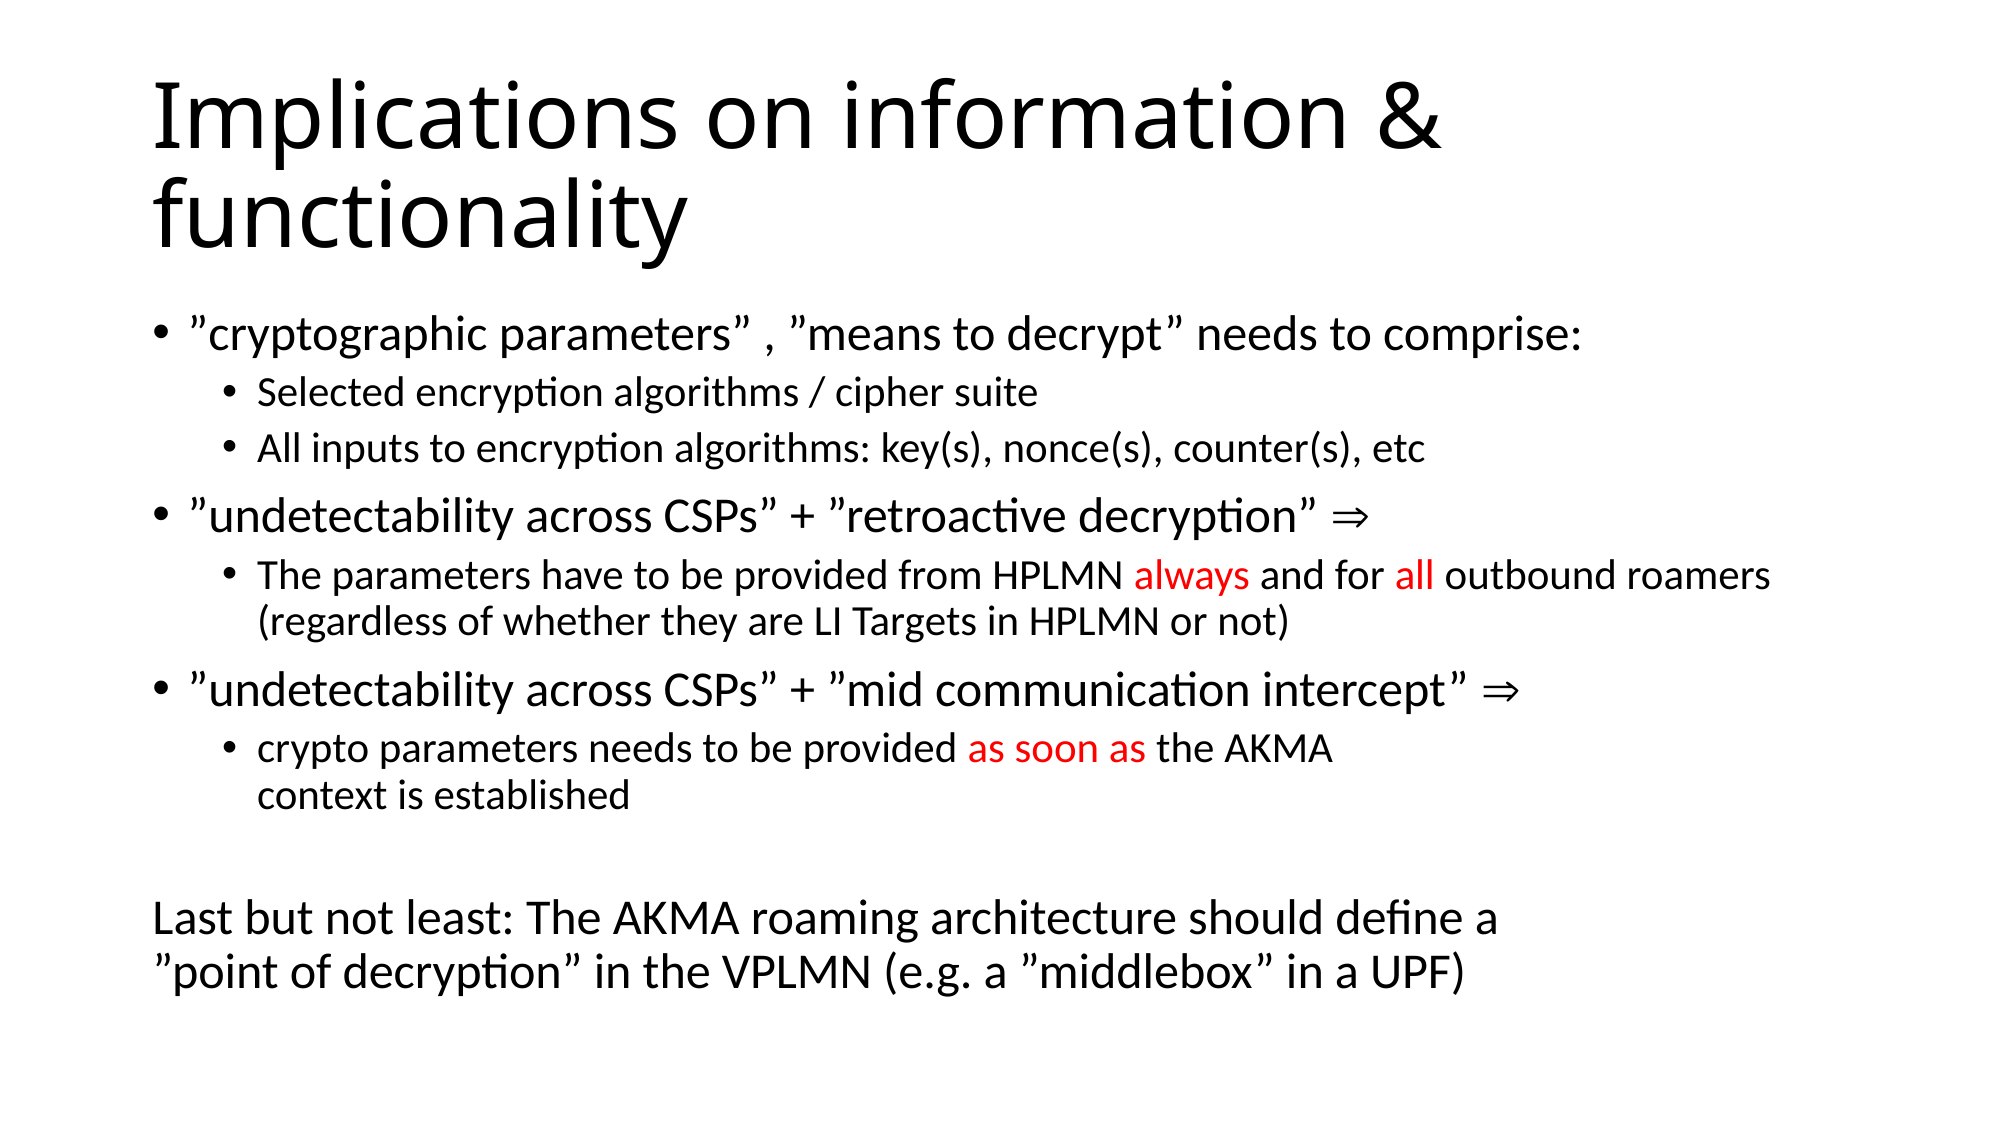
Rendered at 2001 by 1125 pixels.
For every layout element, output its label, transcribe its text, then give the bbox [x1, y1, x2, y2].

title Implications on information & functionality [137, 59, 1863, 278]
list ”cryptographic parameters” , ”means to decrypt” needs to comprise: Selected encryption algorithms / cipher suite All inputs to encryption algorithms: key(s), nonce(s), counter(s), etc ”undetectability across CSPs” + ”retroactive decryption”  The parameters have to be provided from HPLMN always and for all outbound roamers (regardless of whether they are LI Targets in HPLMN or not) ”undetectability across CSPs” + ”mid communication intercept”  crypto parameters needs to be provided as soon as the AKMA context is established Last but not least: The AKMA roaming architecture should define a ”point of decryption” in the VPLMN (e.g. a ”middlebox” in a UPF) [137, 299, 1863, 1014]
